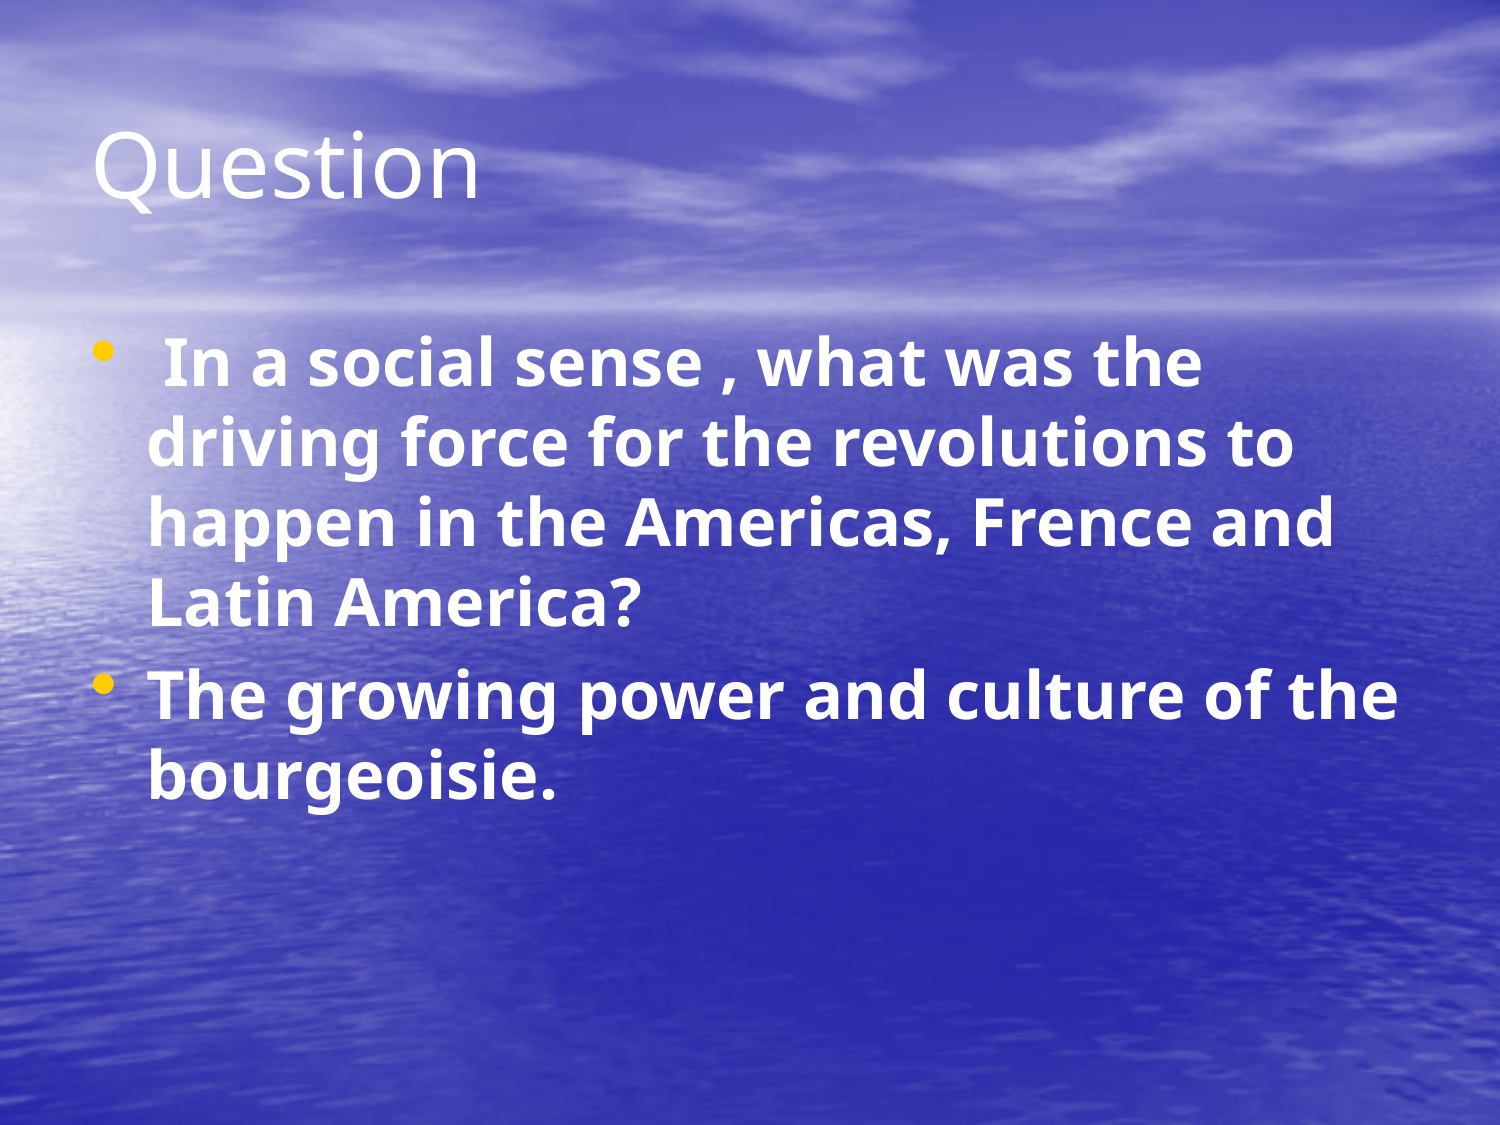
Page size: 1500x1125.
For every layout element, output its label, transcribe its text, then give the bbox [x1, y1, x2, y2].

list In a social sense , what was the driving force for the revolutions to happen in the Americas, Frence and Latin America? The growing power and culture of the bourgeoisie. [74, 312, 1426, 988]
title Question [74, 47, 1426, 276]
